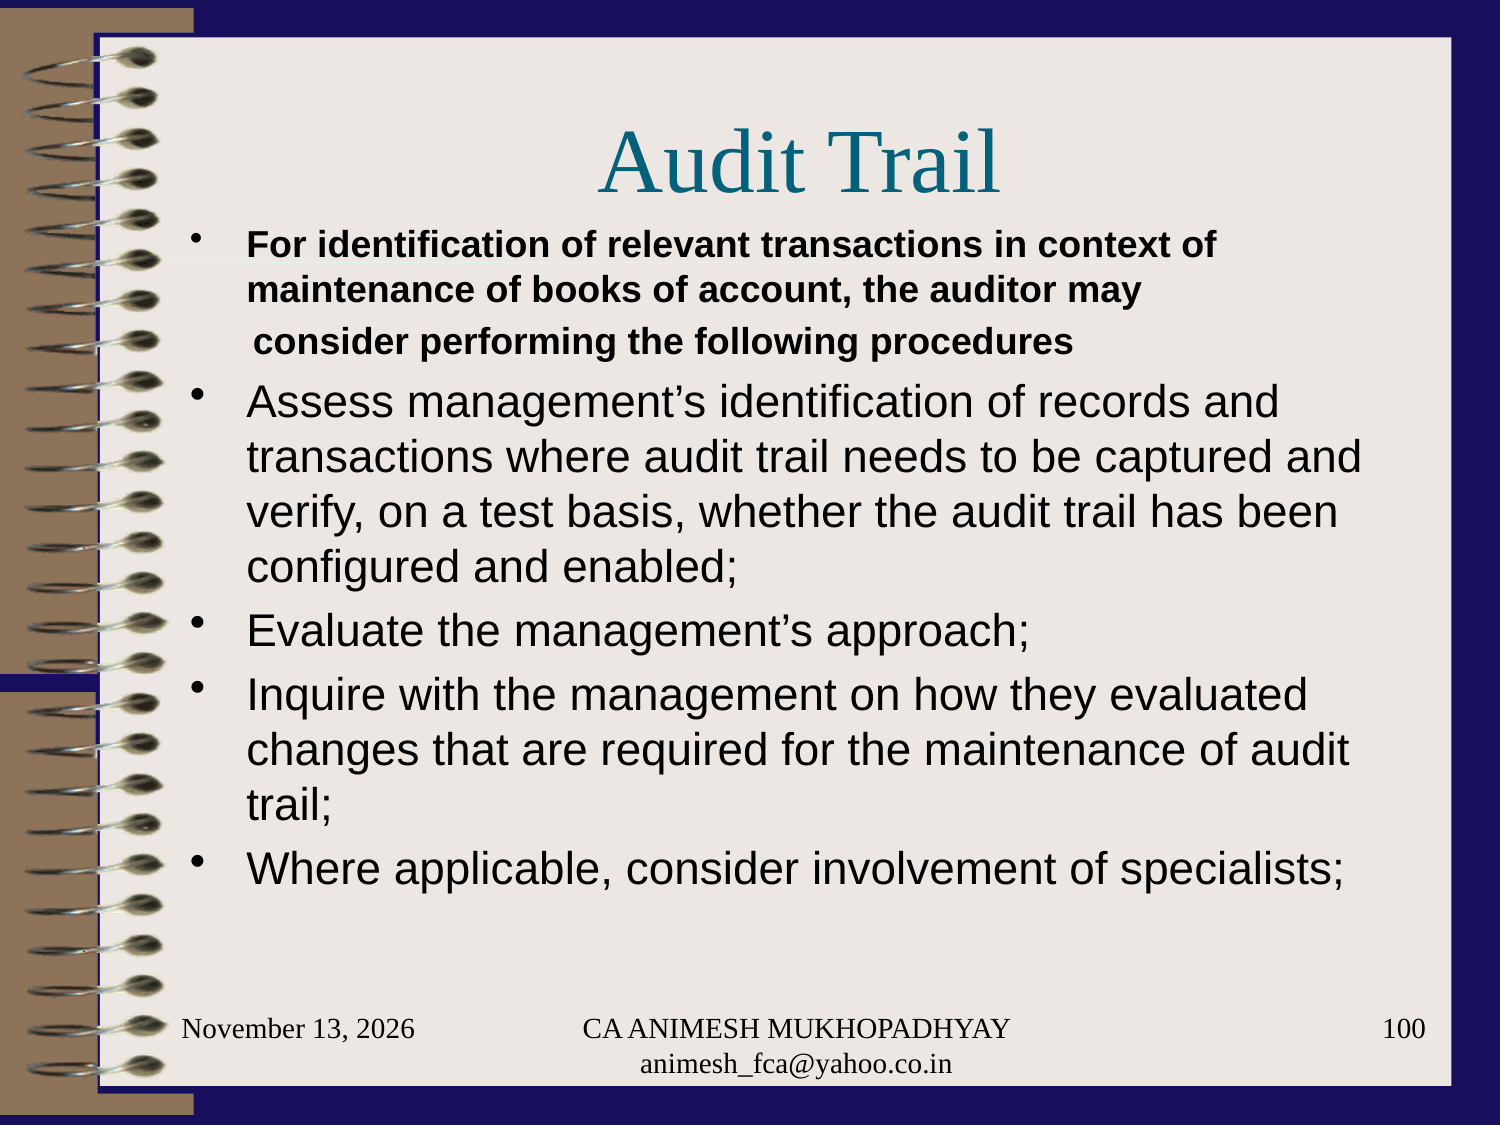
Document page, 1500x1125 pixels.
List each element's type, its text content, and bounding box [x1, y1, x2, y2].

picture [0, 692, 194, 1115]
title Audit Trail [174, 62, 1426, 212]
footer CA ANIMESH MUKHOPADHYAY animesh_fca@yahoo.co.in [566, 1001, 1042, 1078]
list For identification of relevant transactions in context of maintenance of books of account, the auditor may consider performing the following procedures Assess management’s identification of records and transactions where audit trail needs to be captured and verify, on a test basis, whether the audit trail has been configured and enabled; Evaluate the management’s approach; Inquire with the management on how they evaluated changes that are required for the maintenance of audit trail; Where applicable, consider involvement of specialists; [174, 212, 1426, 888]
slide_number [166, 1001, 480, 1078]
slide_number 100 [1128, 1001, 1442, 1078]
picture [0, 8, 194, 674]
